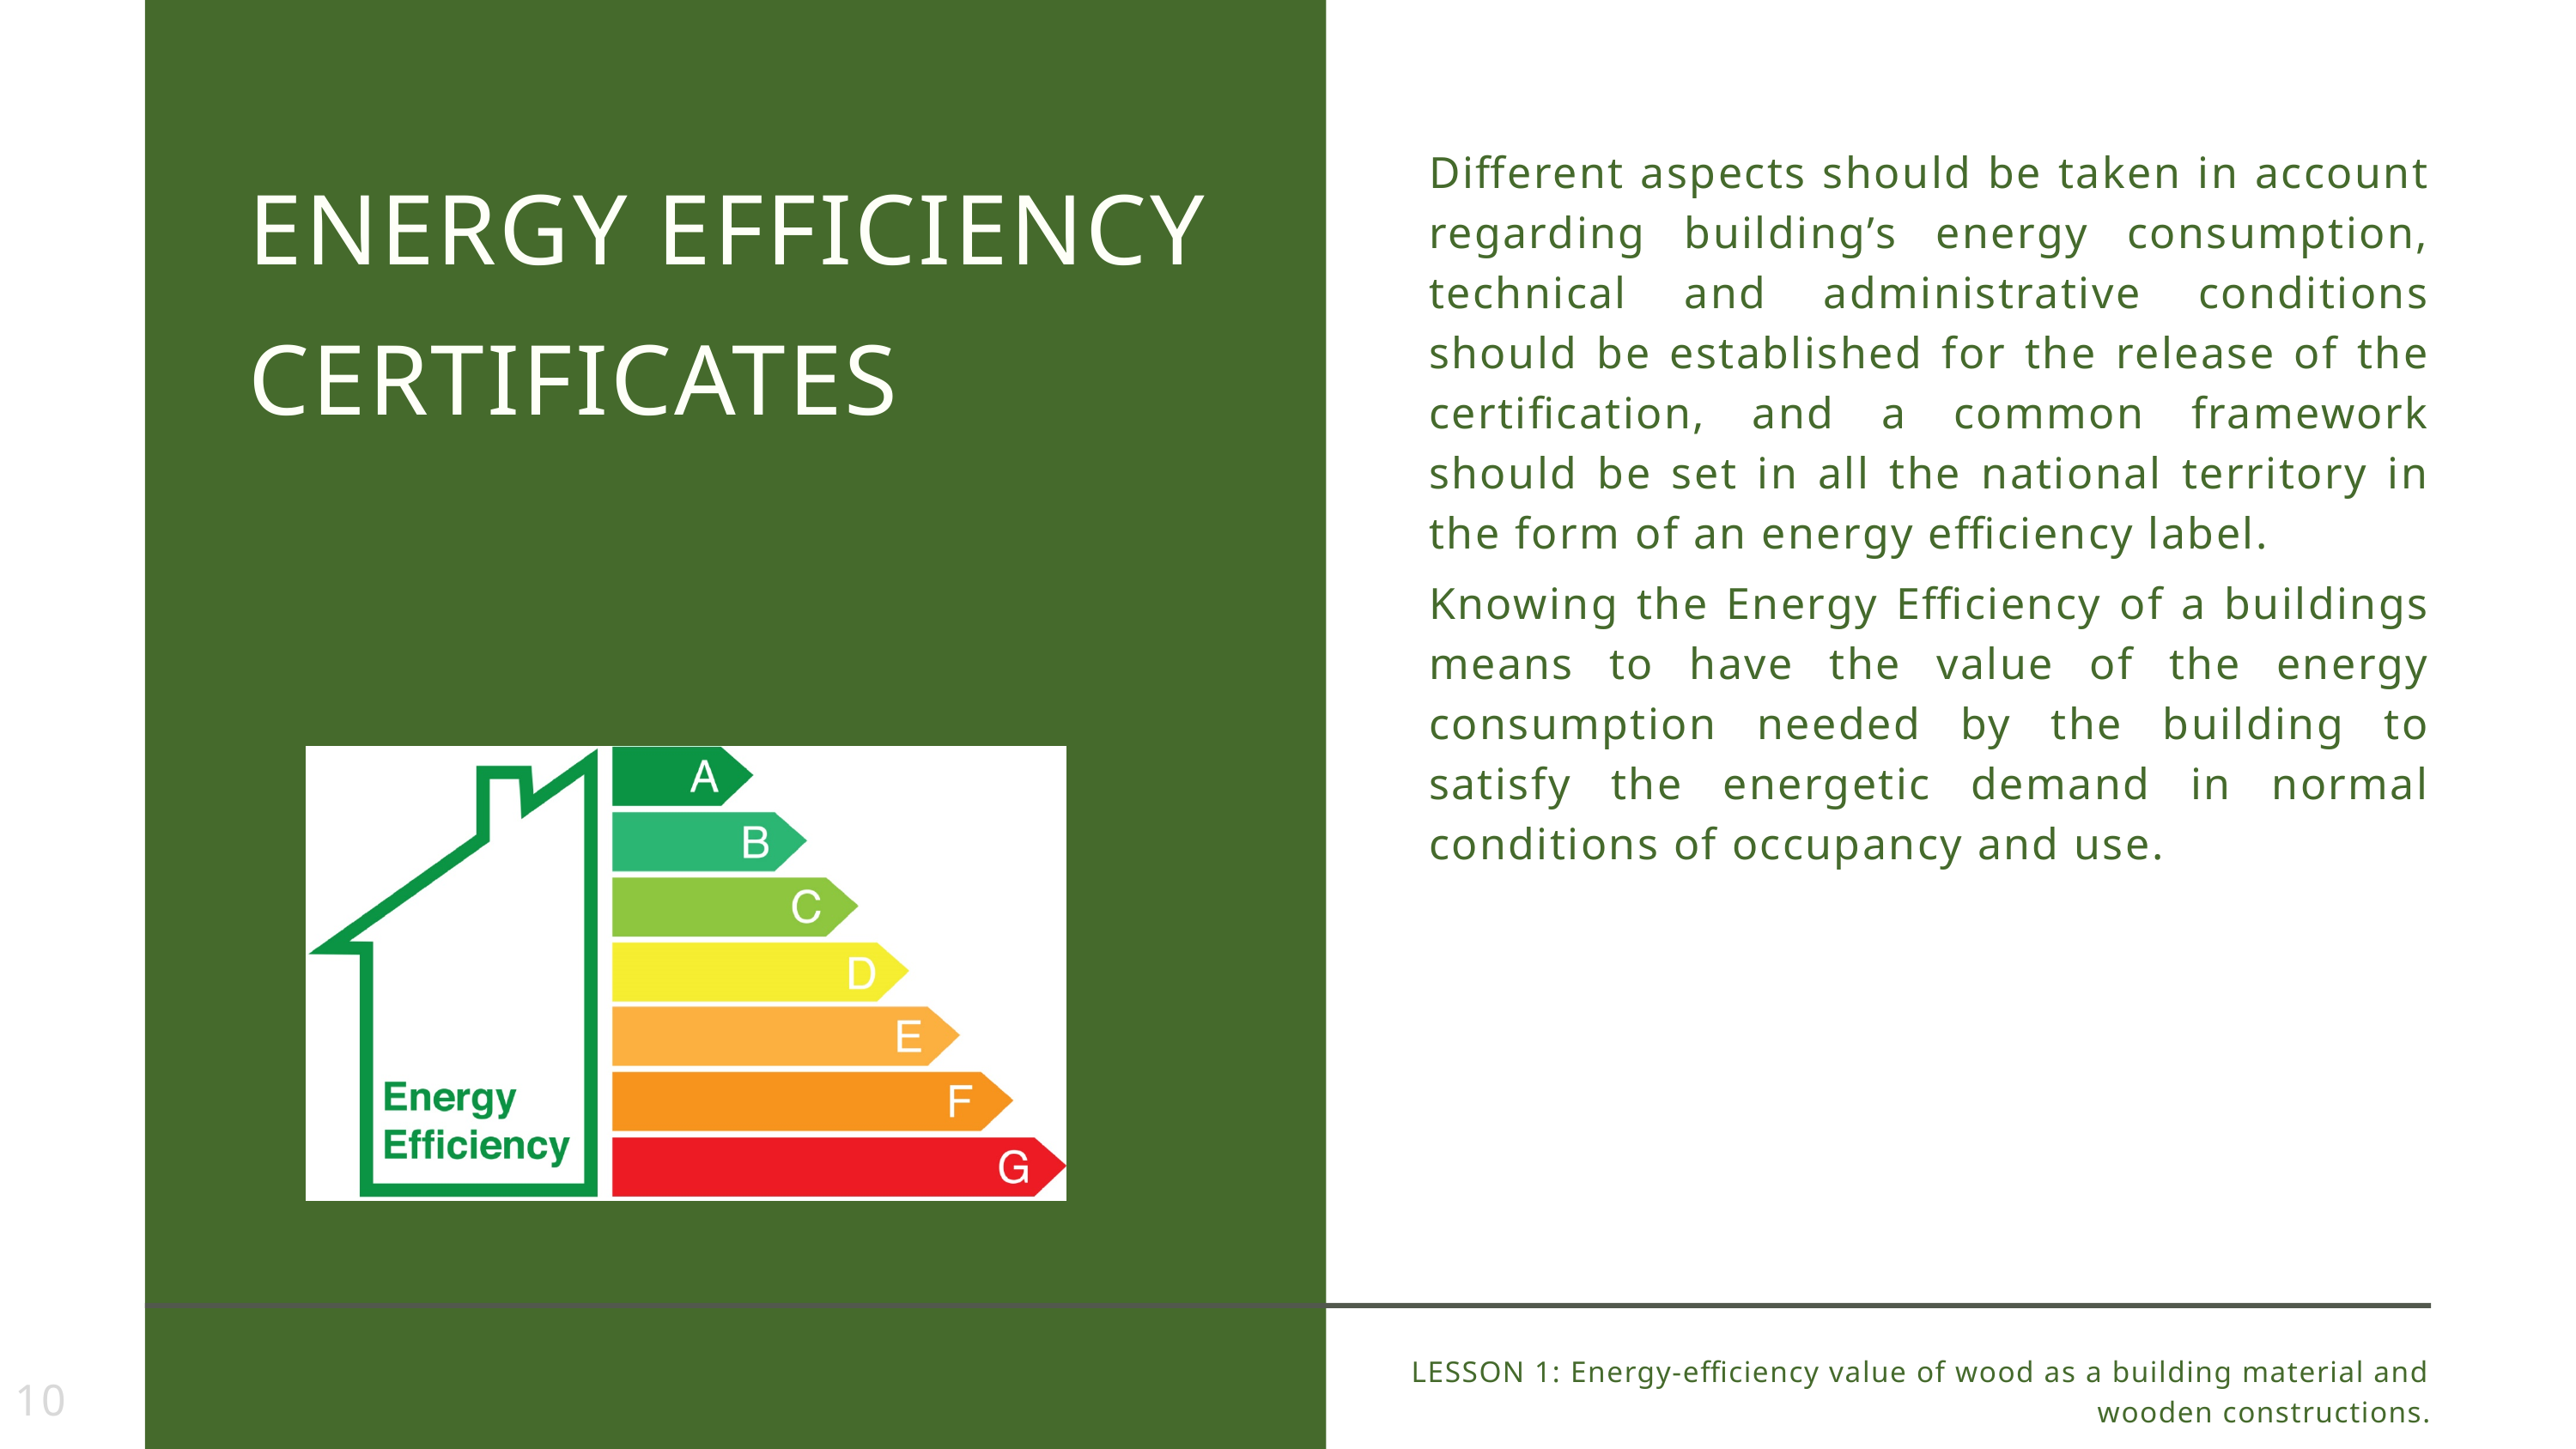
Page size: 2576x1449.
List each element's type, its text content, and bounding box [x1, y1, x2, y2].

text_box 10 [2, 1376, 141, 1428]
picture [306, 746, 1066, 1202]
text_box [248, 134, 1223, 758]
text_box Different aspects should be taken in account regarding building’s energy consumption, technical and administrative conditions should be established for the release of the certification, and a common framework should be set in all the national territory in the form of an energy efficiency label. Knowing the Energy Efficiency of a buildings means to have the value of the energy consumption needed by the building to satisfy the energetic demand in normal conditions of occupancy and use. [1429, 136, 2432, 1120]
text_box [144, 0, 1327, 1302]
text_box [144, 1302, 2432, 1449]
